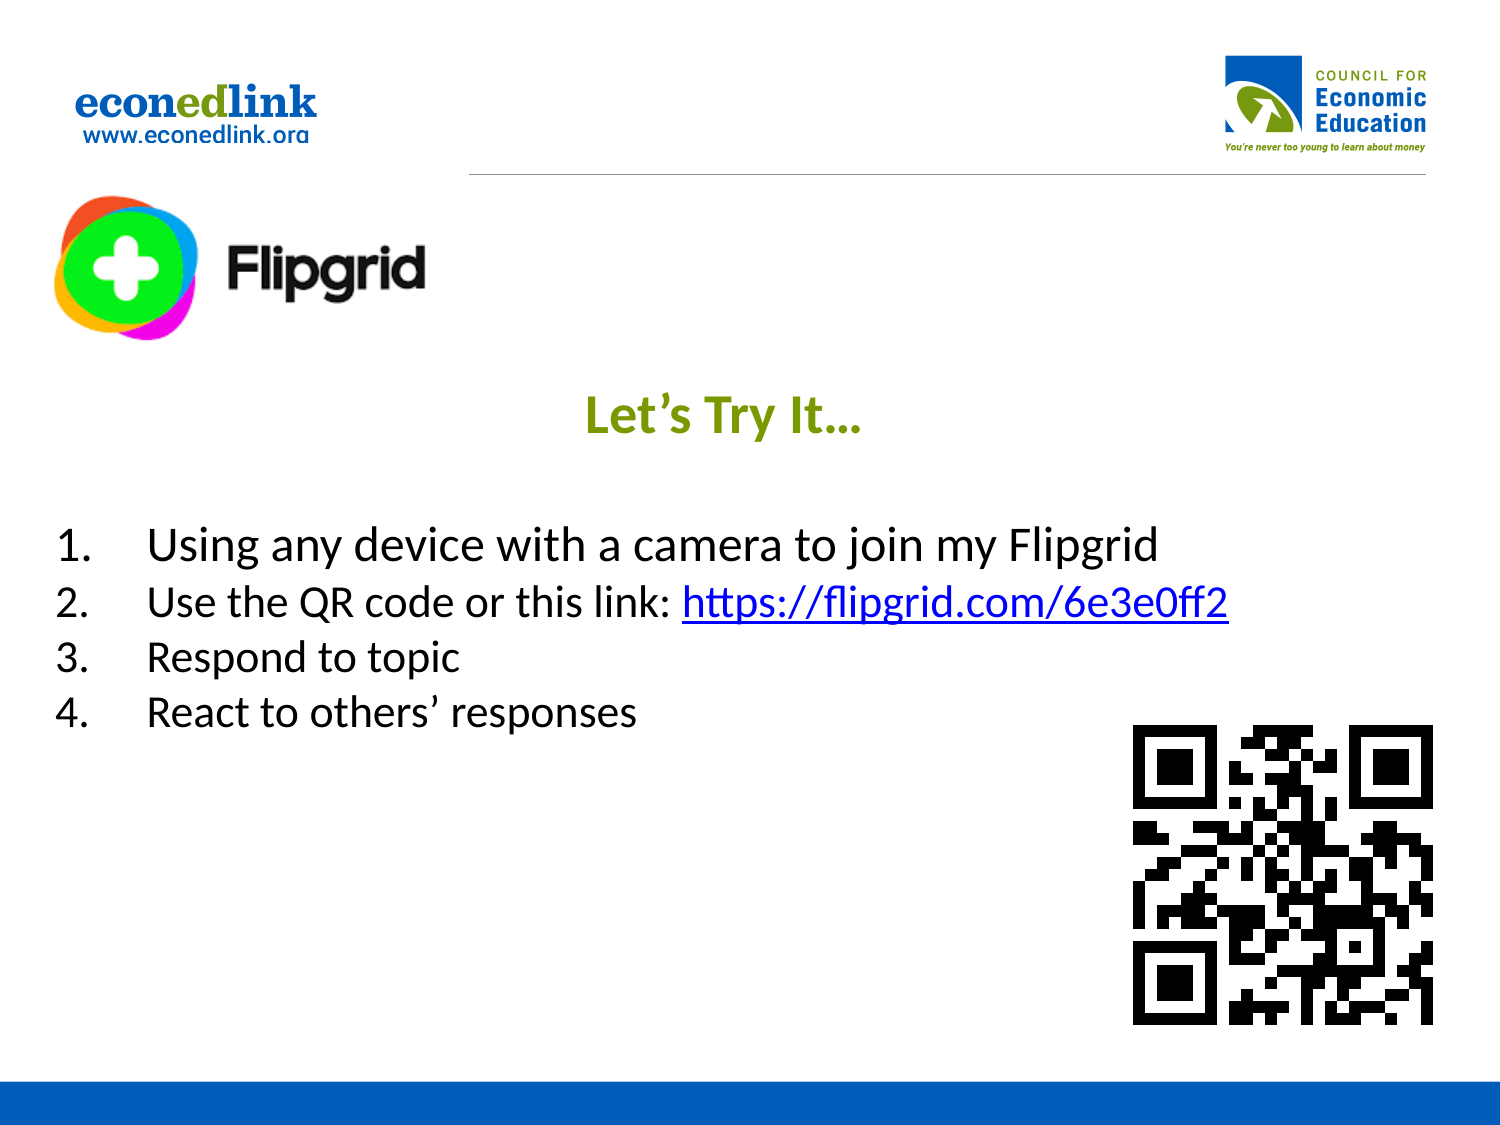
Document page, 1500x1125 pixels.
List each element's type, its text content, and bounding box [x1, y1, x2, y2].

text_box Let’s Try It… Using any device with a camera to join my Flipgrid Use the QR code or this link: https://flipgrid.com/6e3e0ff2 Respond to topic React to others’ responses [40, 369, 1410, 745]
picture [0, 0, 1500, 1125]
